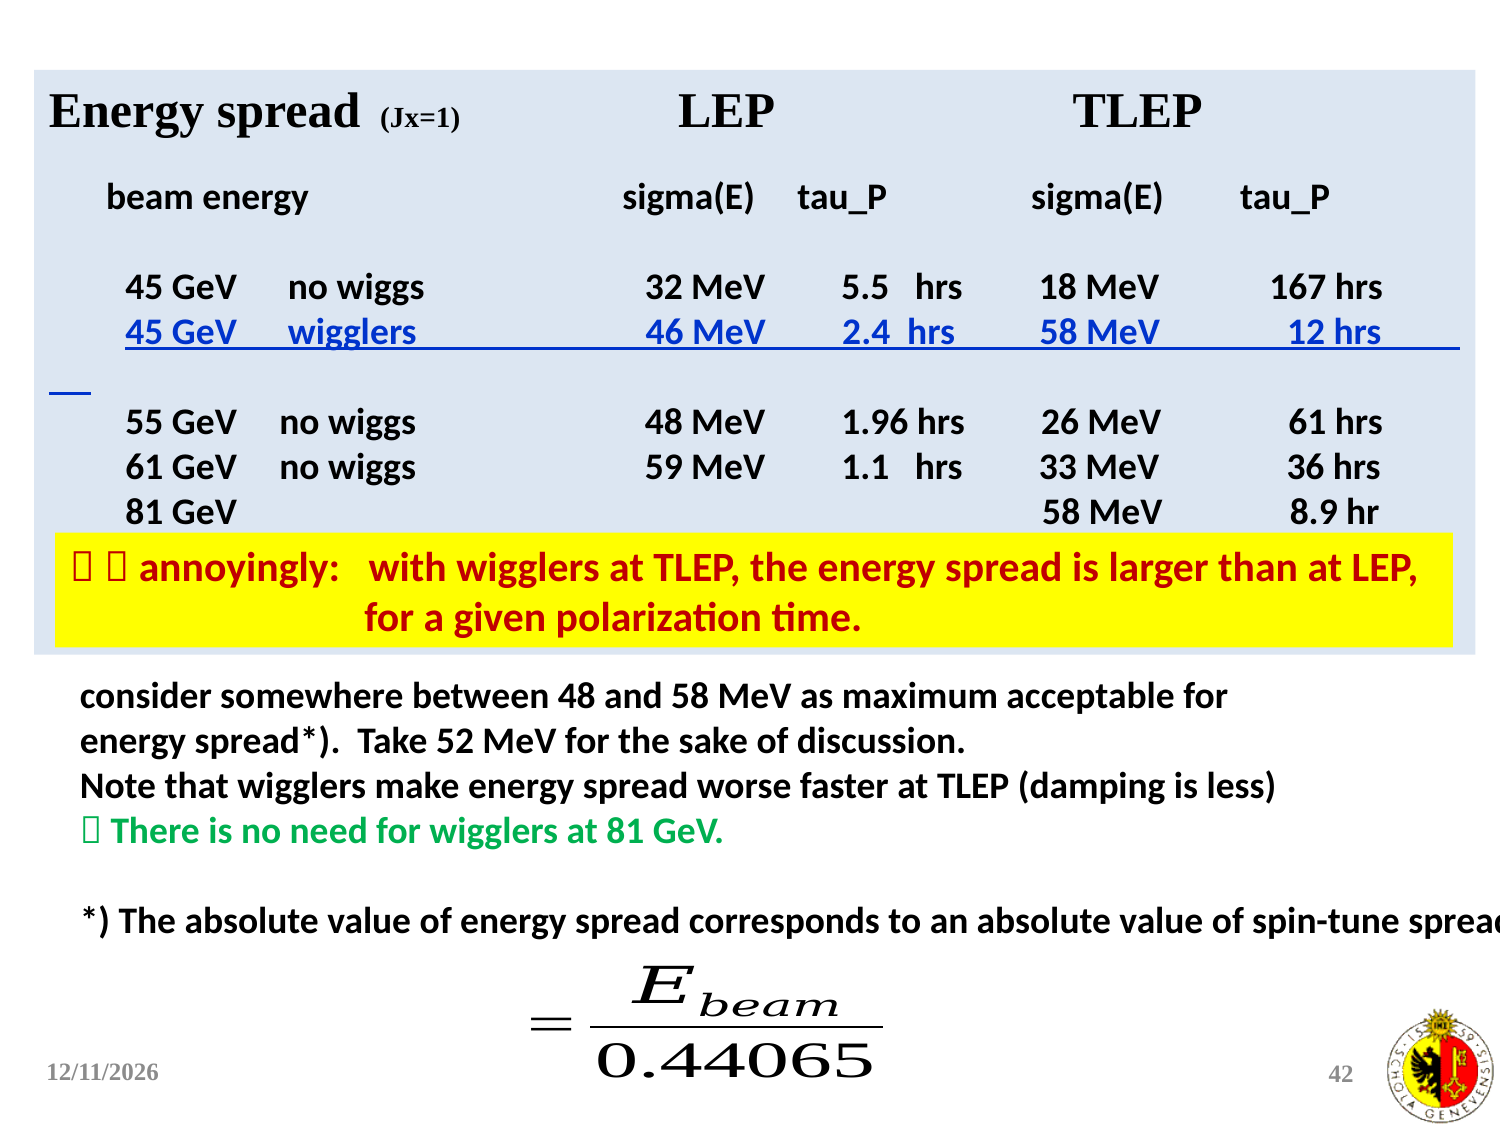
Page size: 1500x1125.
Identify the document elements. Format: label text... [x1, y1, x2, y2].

text_box consider somewhere between 48 and 58 MeV as maximum acceptable for energy spread*). Take 52 MeV for the sake of discussion. Note that wigglers make energy spread worse faster at TLEP (damping is less)  There is no need for wigglers at 81 GeV. *) The absolute value of energy spread corresponds to an absolute value of spin-tune spread [64, 663, 1500, 1039]
text_box   annoyingly: with wigglers at TLEP, the energy spread is larger than at LEP, for a given polarization time. [55, 532, 1453, 648]
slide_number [31, 1040, 382, 1101]
picture [1380, 1039, 1500, 1125]
text_box Energy spread (Jx=1) LEP TLEP beam energy sigma(E) tau_P sigma(E) tau_P 45 GeV no wiggs 32 MeV 5.5 hrs 18 MeV 167 hrs 45 GeV wigglers 46 MeV 2.4 hrs 58 MeV 12 hrs 55 GeV no wiggs 48 MeV 1.96 hrs 26 MeV 61 hrs 61 GeV no wiggs 59 MeV 1.1 hrs 33 MeV 36 hrs 81 GeV 58 MeV 8.9 hr [34, 69, 1476, 655]
slide_number 42 [1018, 1042, 1369, 1103]
